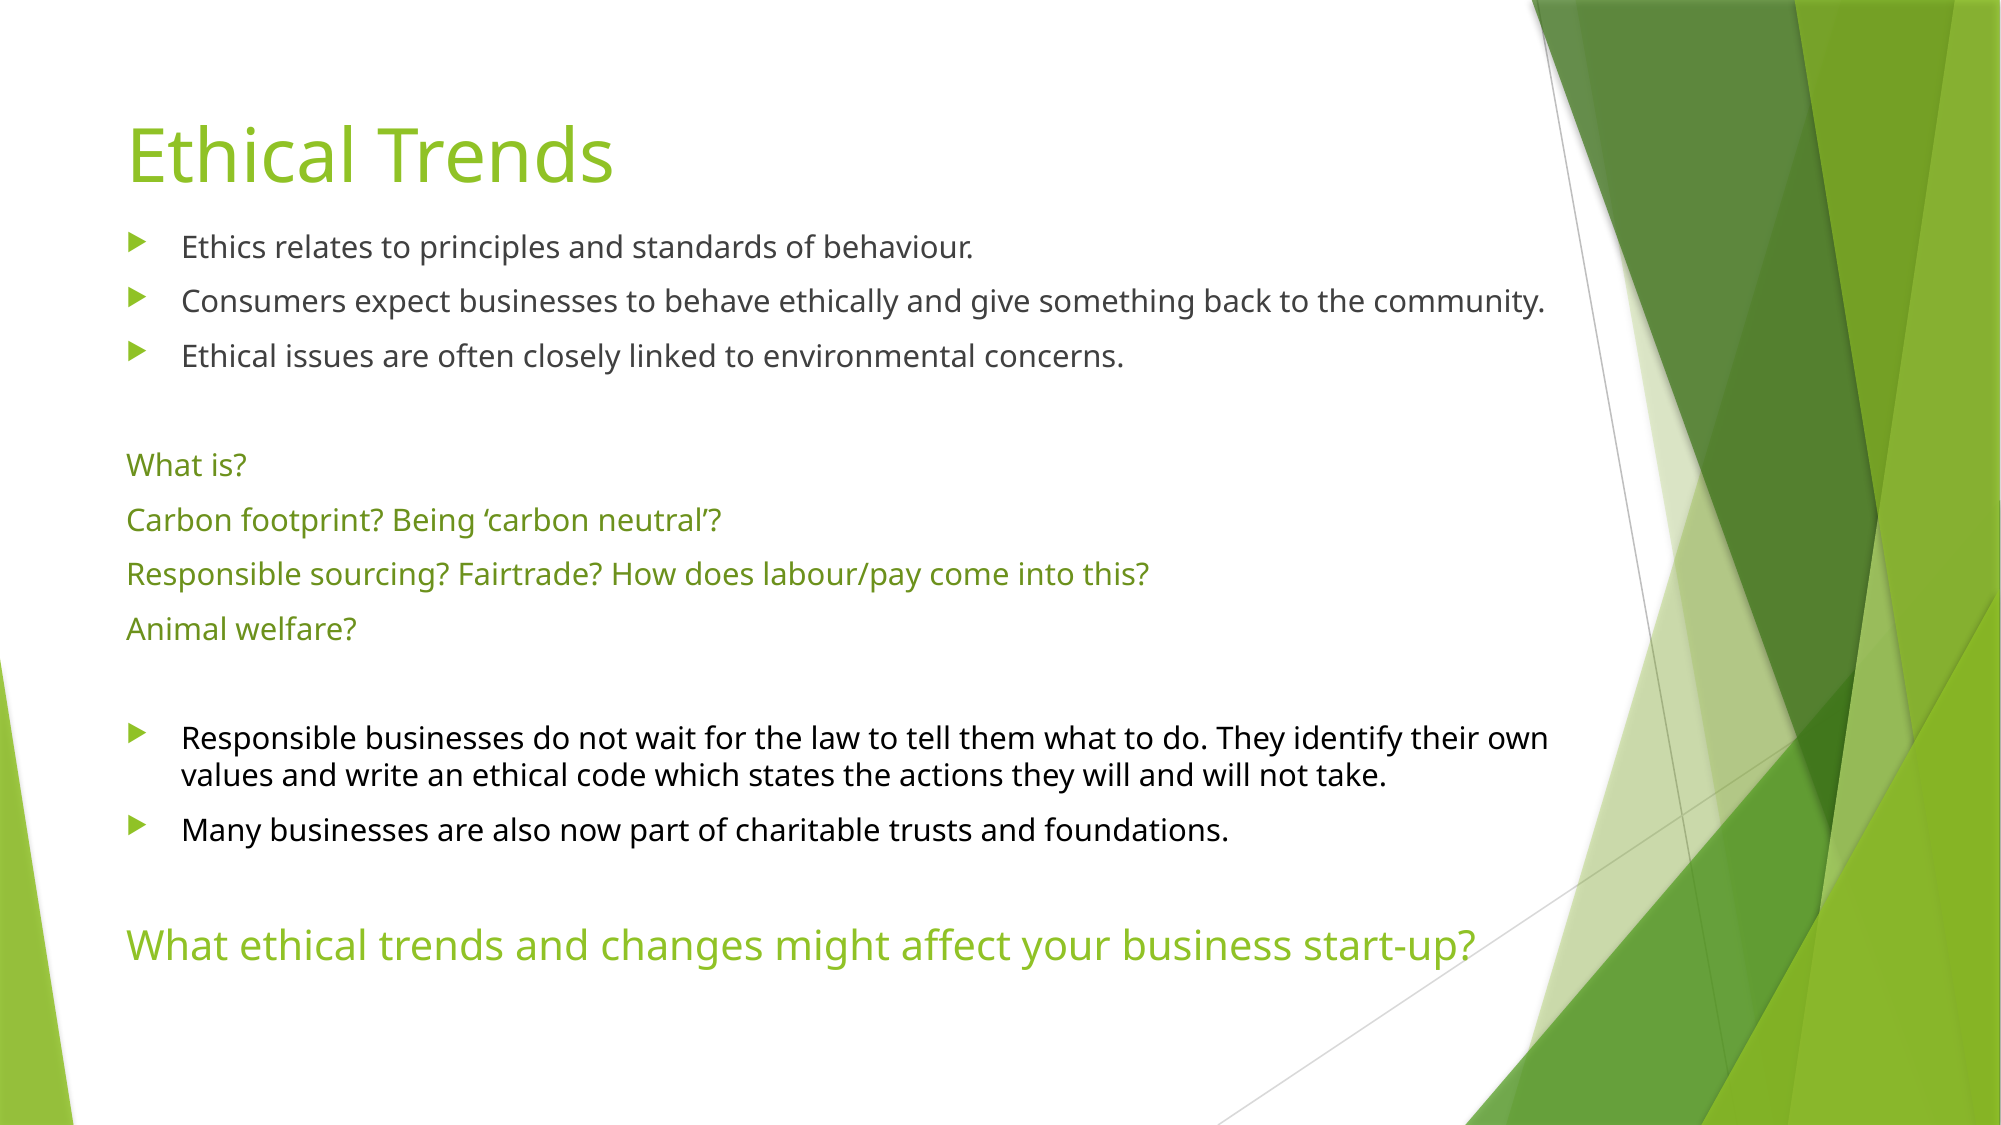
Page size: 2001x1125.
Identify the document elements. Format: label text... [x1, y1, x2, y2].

list Ethics relates to principles and standards of behaviour. Consumers expect businesses to behave ethically and give something back to the community. Ethical issues are often closely linked to environmental concerns. What is? Carbon footprint? Being ‘carbon neutral’? Responsible sourcing? Fairtrade? How does labour/pay come into this? Animal welfare? Responsible businesses do not wait for the law to tell them what to do. They identify their own values and write an ethical code which states the actions they will and will not take. Many businesses are also now part of charitable trusts and foundations. What ethical trends and changes might affect your business start-up? [111, 219, 1588, 978]
title Ethical Trends [111, 99, 1522, 219]
